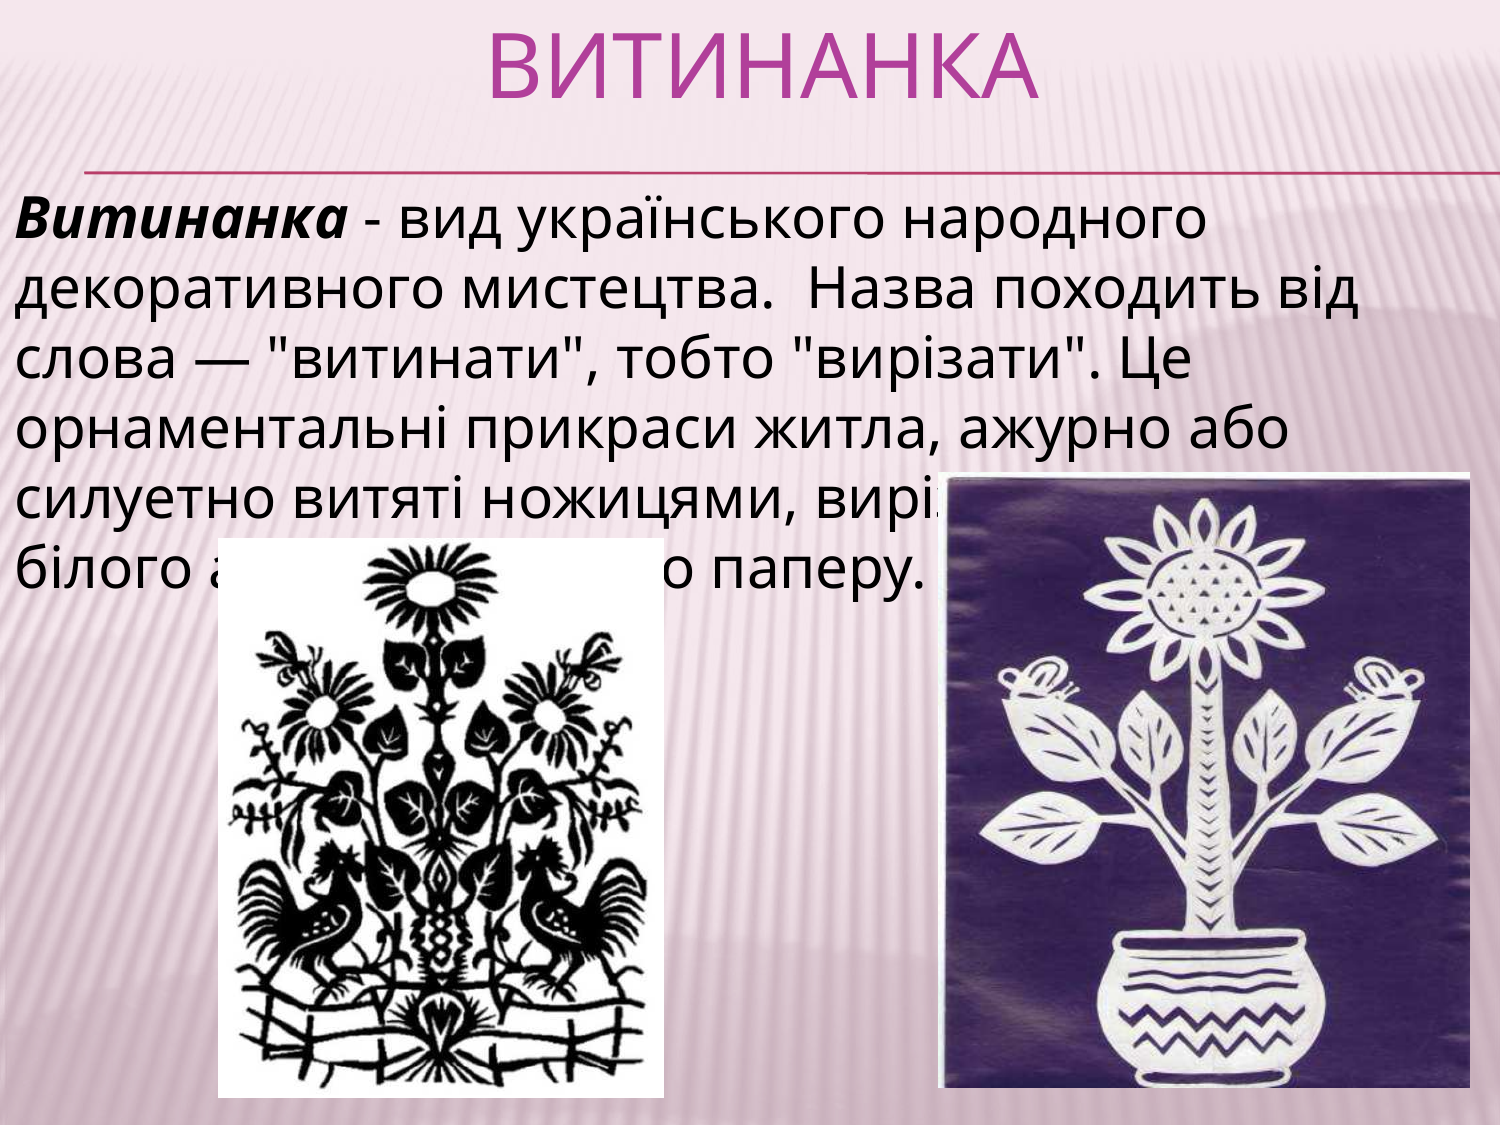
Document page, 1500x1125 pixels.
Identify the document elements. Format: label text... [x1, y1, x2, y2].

title Витинанка [49, 0, 1475, 172]
text_box Витинанка - вид українського народного декоративного мистецтва. Назва походить від слова — "витинати", тобто "вирізати". Це орнаментальні прикраси житла, ажурно або силуетно витяті ножицями, вирізані ножем з білого або кольорового паперу. [0, 172, 1500, 608]
picture [938, 471, 1470, 1088]
picture [218, 538, 664, 1098]
